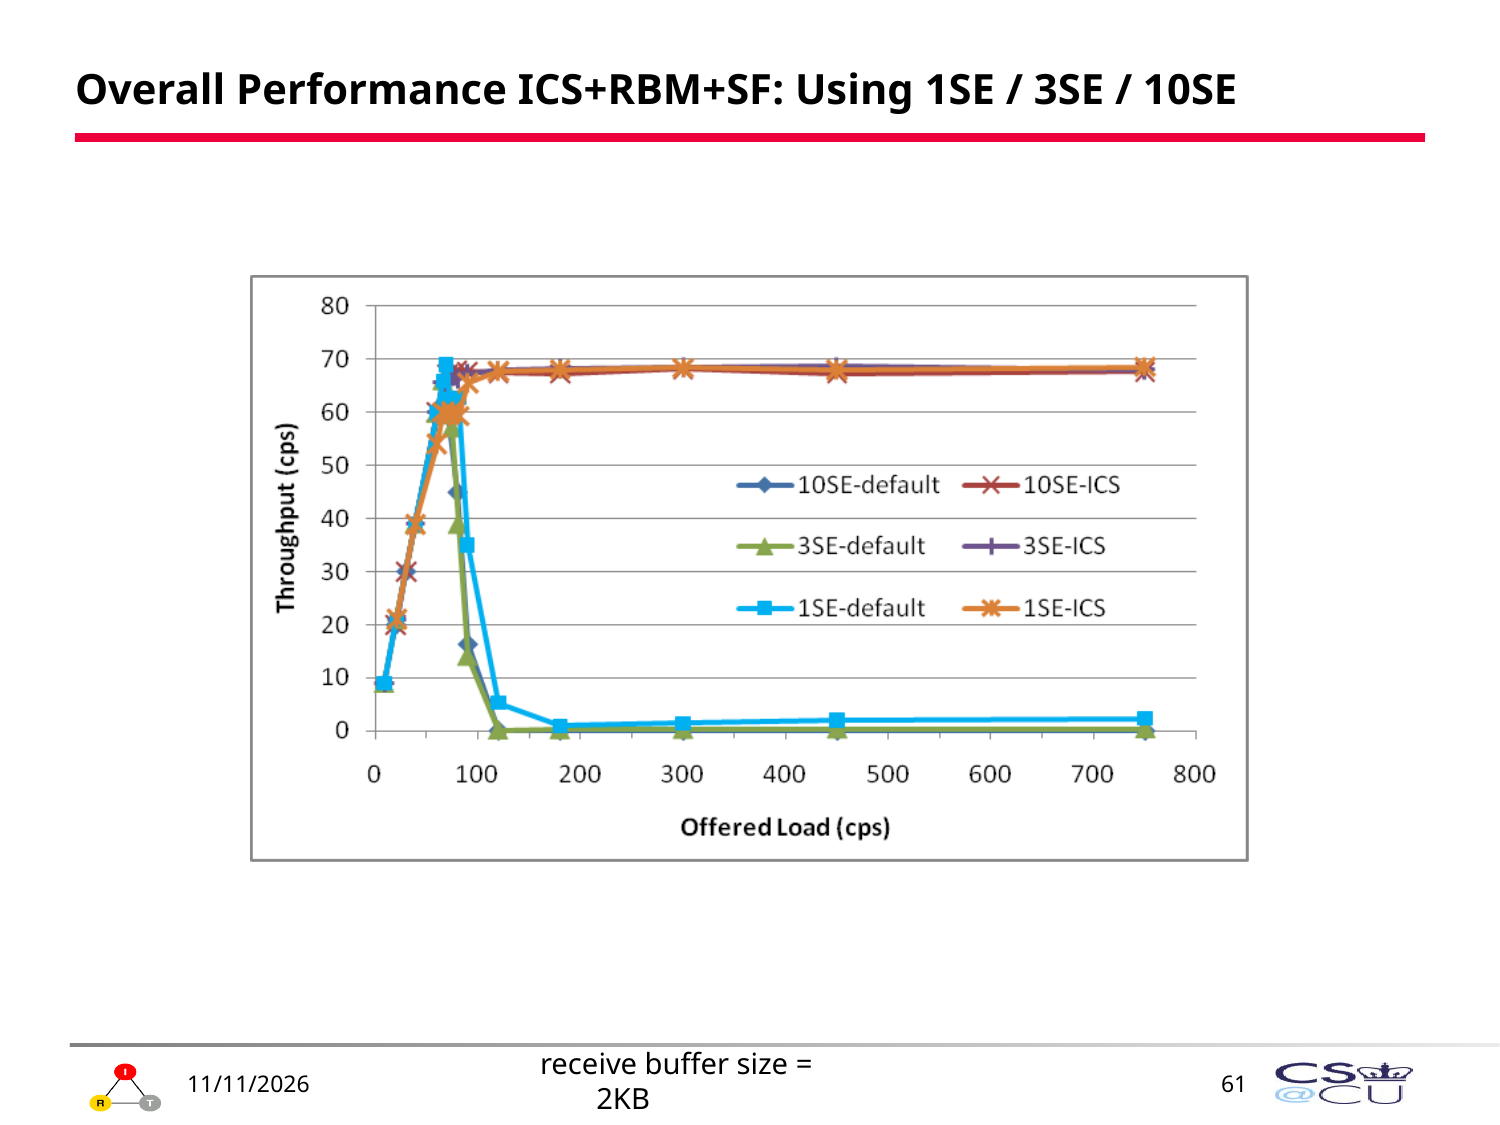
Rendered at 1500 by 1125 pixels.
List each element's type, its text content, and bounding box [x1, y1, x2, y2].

picture [87, 1062, 124, 1113]
title Overall Performance ICS+RBM+SF: Using 1SE / 3SE / 10SE [74, 0, 1426, 113]
picture [1275, 1062, 1413, 1104]
slide_number 61 [1099, 1062, 1263, 1125]
list receive buffer size = 2KB [524, 1037, 888, 1125]
picture [249, 274, 1250, 863]
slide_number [124, 1062, 326, 1125]
